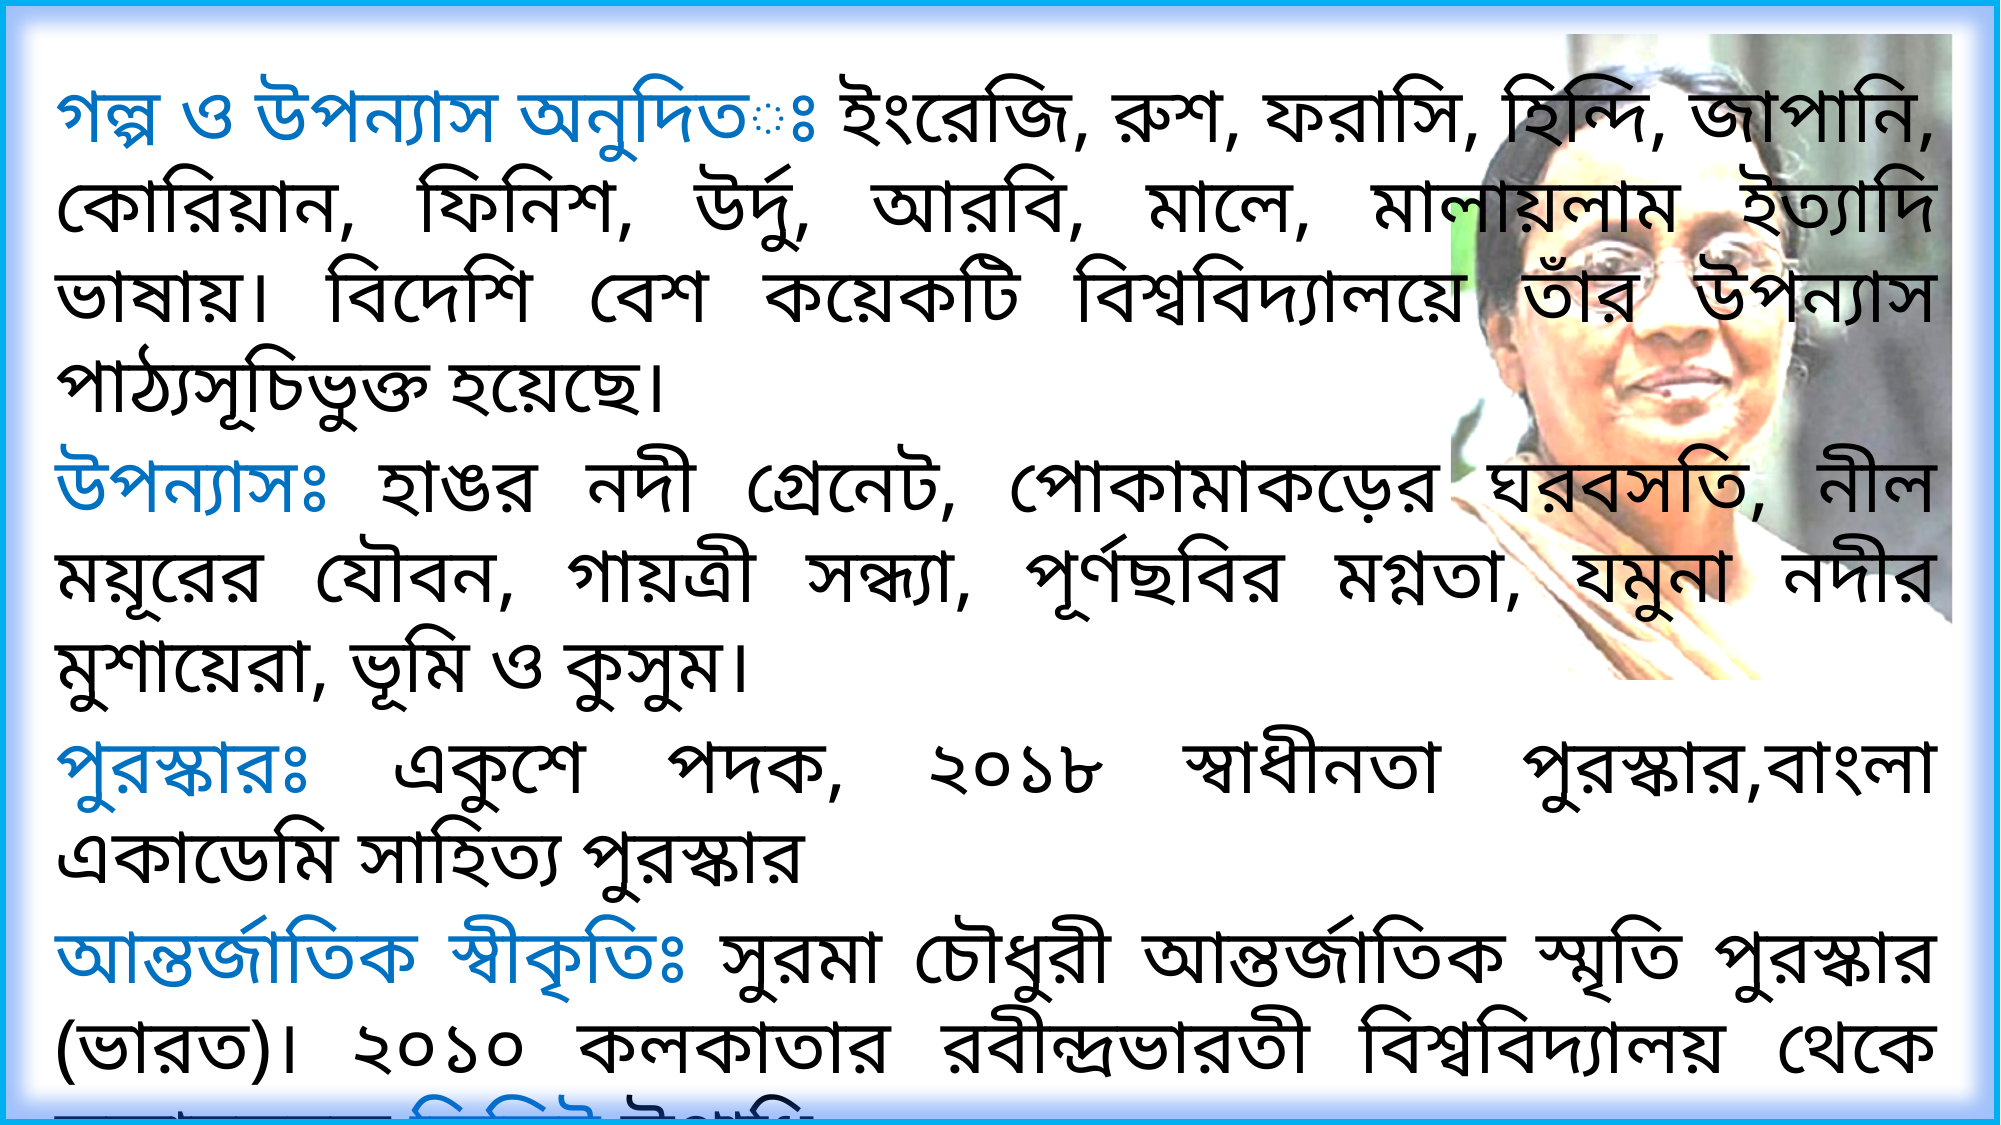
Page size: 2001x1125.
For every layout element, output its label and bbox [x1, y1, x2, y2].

picture [1450, 34, 1953, 680]
text_box [0, 0, 2000, 1125]
